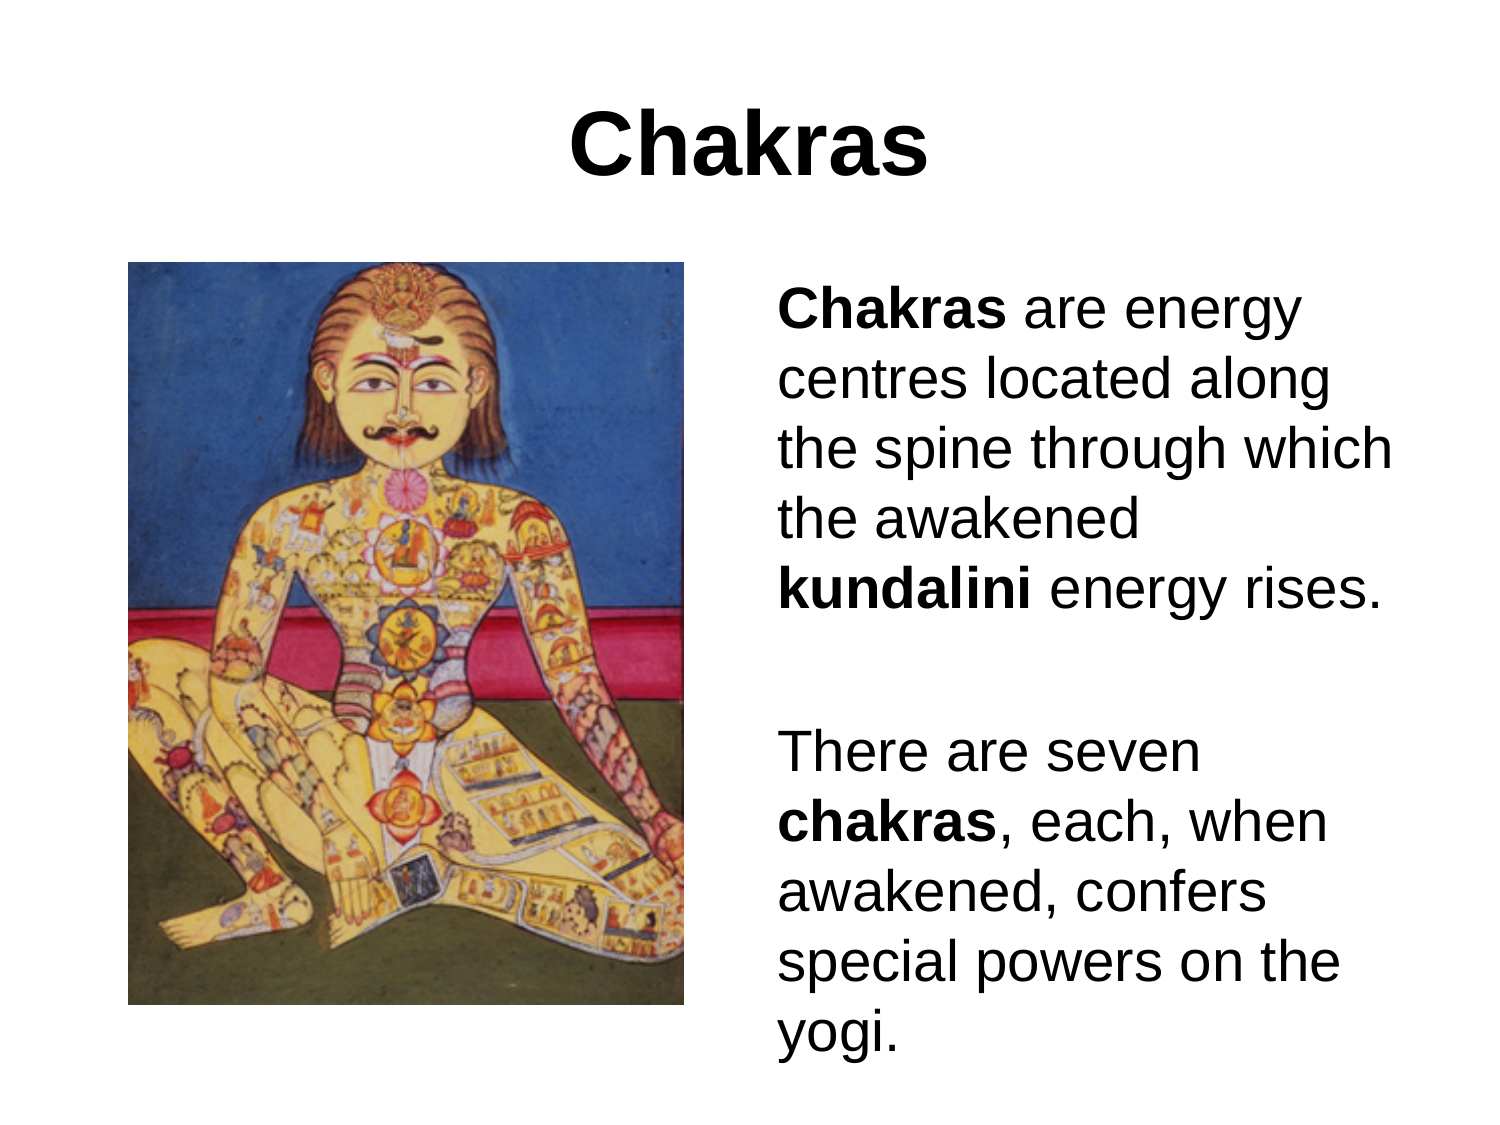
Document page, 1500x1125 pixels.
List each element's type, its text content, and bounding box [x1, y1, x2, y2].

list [128, 262, 685, 1006]
title Chakras [75, 45, 1425, 233]
list Chakras are energy centres located along the spine through which the awakened kundalini energy rises. There are seven chakras, each, when awakened, confers special powers on the yogi. [762, 262, 1425, 1094]
